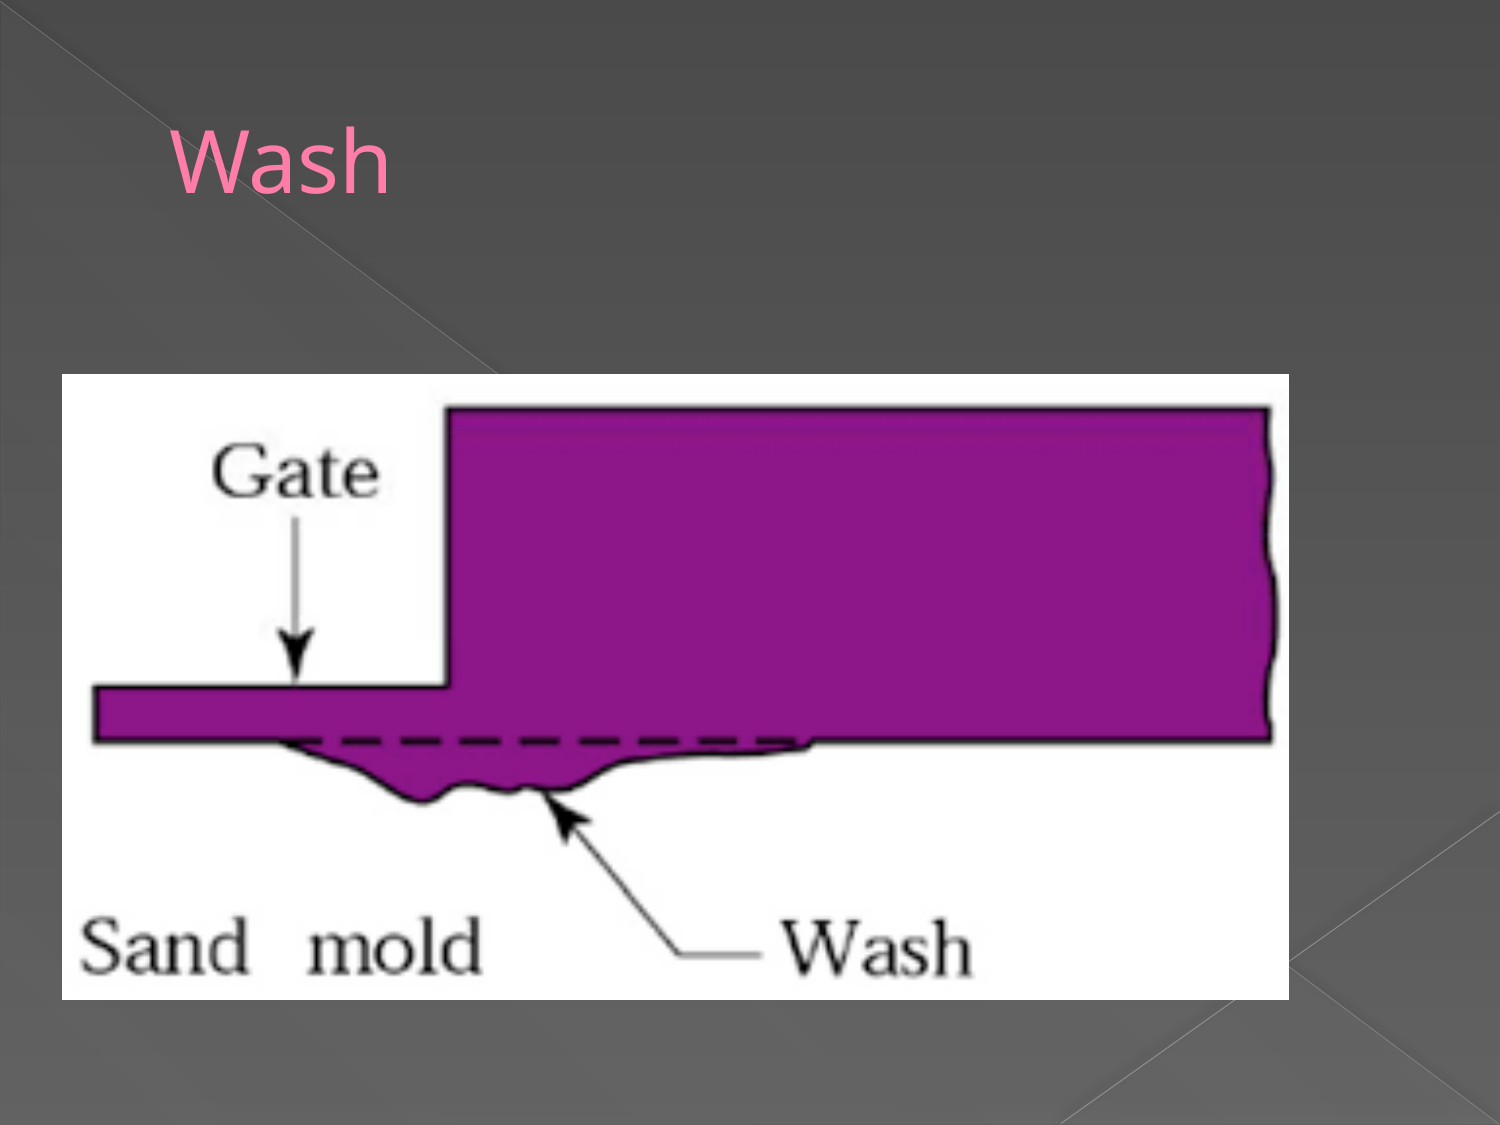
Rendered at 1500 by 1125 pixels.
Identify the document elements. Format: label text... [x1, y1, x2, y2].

title Wash [75, 43, 1425, 274]
picture [62, 374, 1290, 1001]
